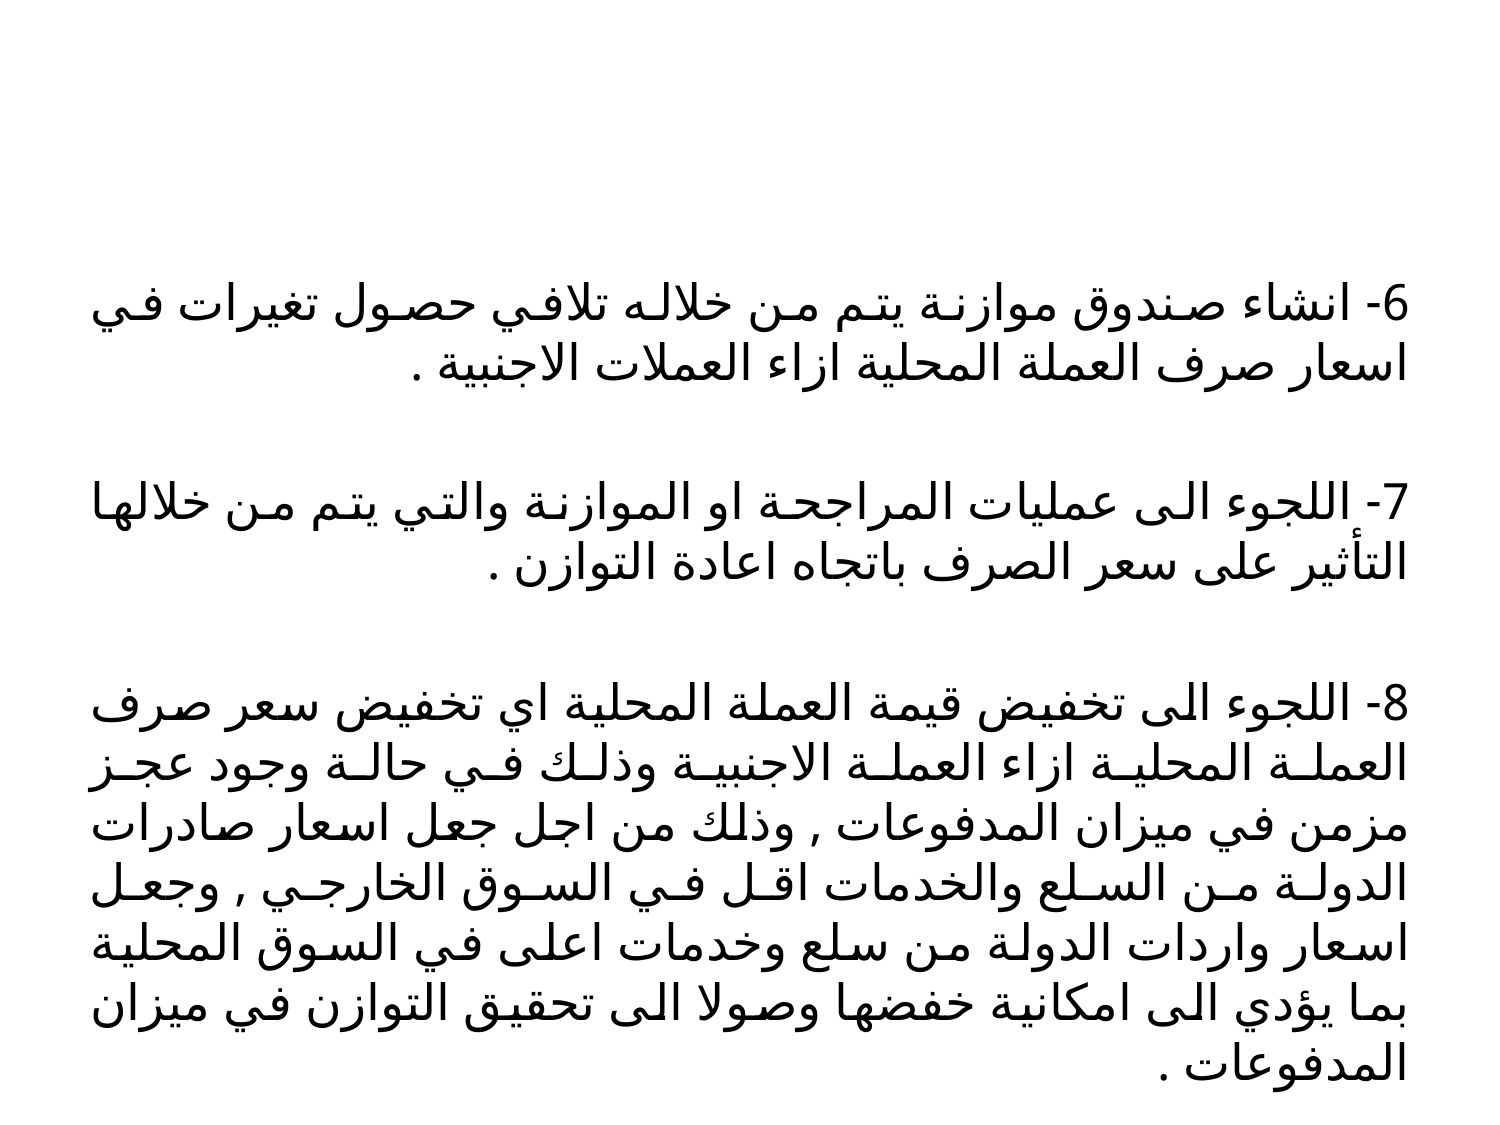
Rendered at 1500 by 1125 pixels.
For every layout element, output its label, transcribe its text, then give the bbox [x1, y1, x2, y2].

list 6- انشاء صندوق موازنة يتم من خلاله تلافي حصول تغيرات في اسعار صرف العملة المحلية ازاء العملات الاجنبية . 7- اللجوء الى عمليات المراجحة او الموازنة والتي يتم من خلالها التأثير على سعر الصرف باتجاه اعادة التوازن . 8- اللجوء الى تخفيض قيمة العملة المحلية اي تخفيض سعر صرف العملة المحلية ازاء العملة الاجنبية وذلك في حالة وجود عجز مزمن في ميزان المدفوعات , وذلك من اجل جعل اسعار صادرات الدولة من السلع والخدمات اقل في السوق الخارجي , وجعل اسعار واردات الدولة من سلع وخدمات اعلى في السوق المحلية بما يؤدي الى امكانية خفضها وصولا الى تحقيق التوازن في ميزان المدفوعات . [75, 262, 1425, 1005]
